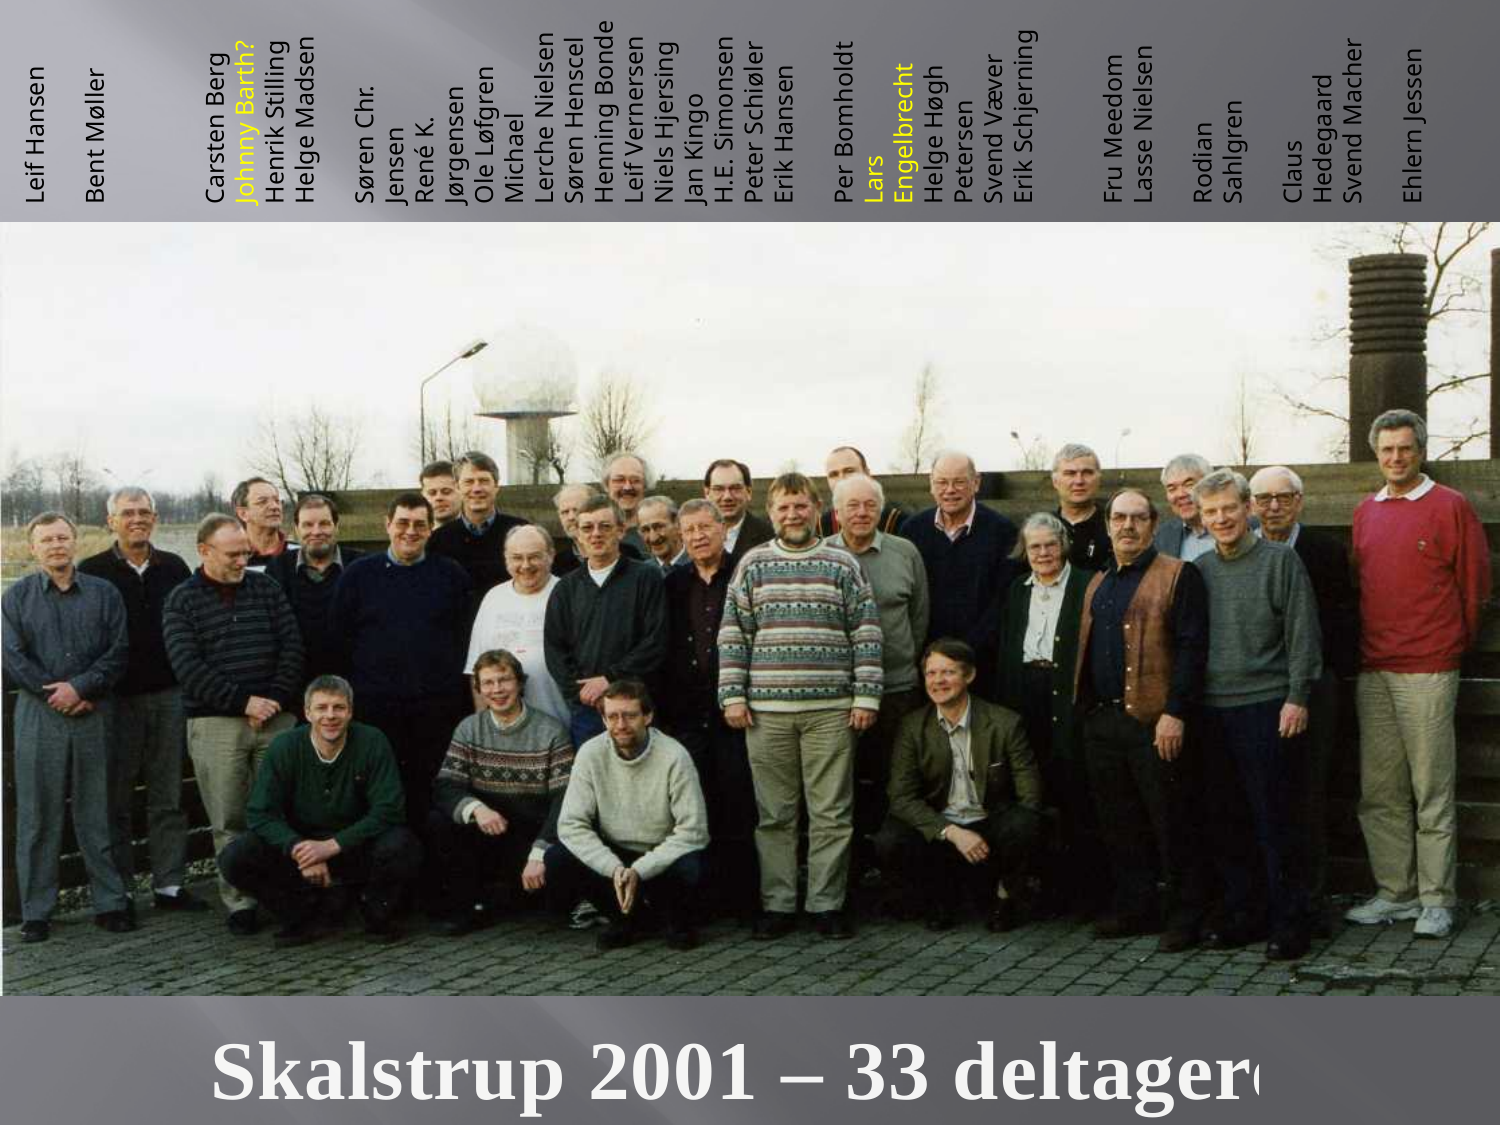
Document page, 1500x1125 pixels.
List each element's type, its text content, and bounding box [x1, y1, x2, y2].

picture [0, 222, 1500, 997]
text_box Skalstrup 2001 – 33 deltagere [0, 1008, 1500, 1124]
text_box Leif Hansen Bent Møller Carsten Berg Johnny Barth? Henrik Stilling Helge Madsen Søren Chr. Jensen René K. Jørgensen Ole Løfgren Michael Lerche Nielsen Søren Henscel Henning Bonde Leif Vernersen Niels Hjersing Jan Kingo H.E. Simonsen Peter Schiøler Erik Hansen Per Bomholdt Lars Engelbrecht Helge Høgh Petersen Svend Væver Erik Schjerning Fru Meedom Lasse Nielsen Rodian Sahlgren Claus Hedegaard Svend Macher Ehlern Jessen Bernd Stein [11, 0, 1436, 220]
